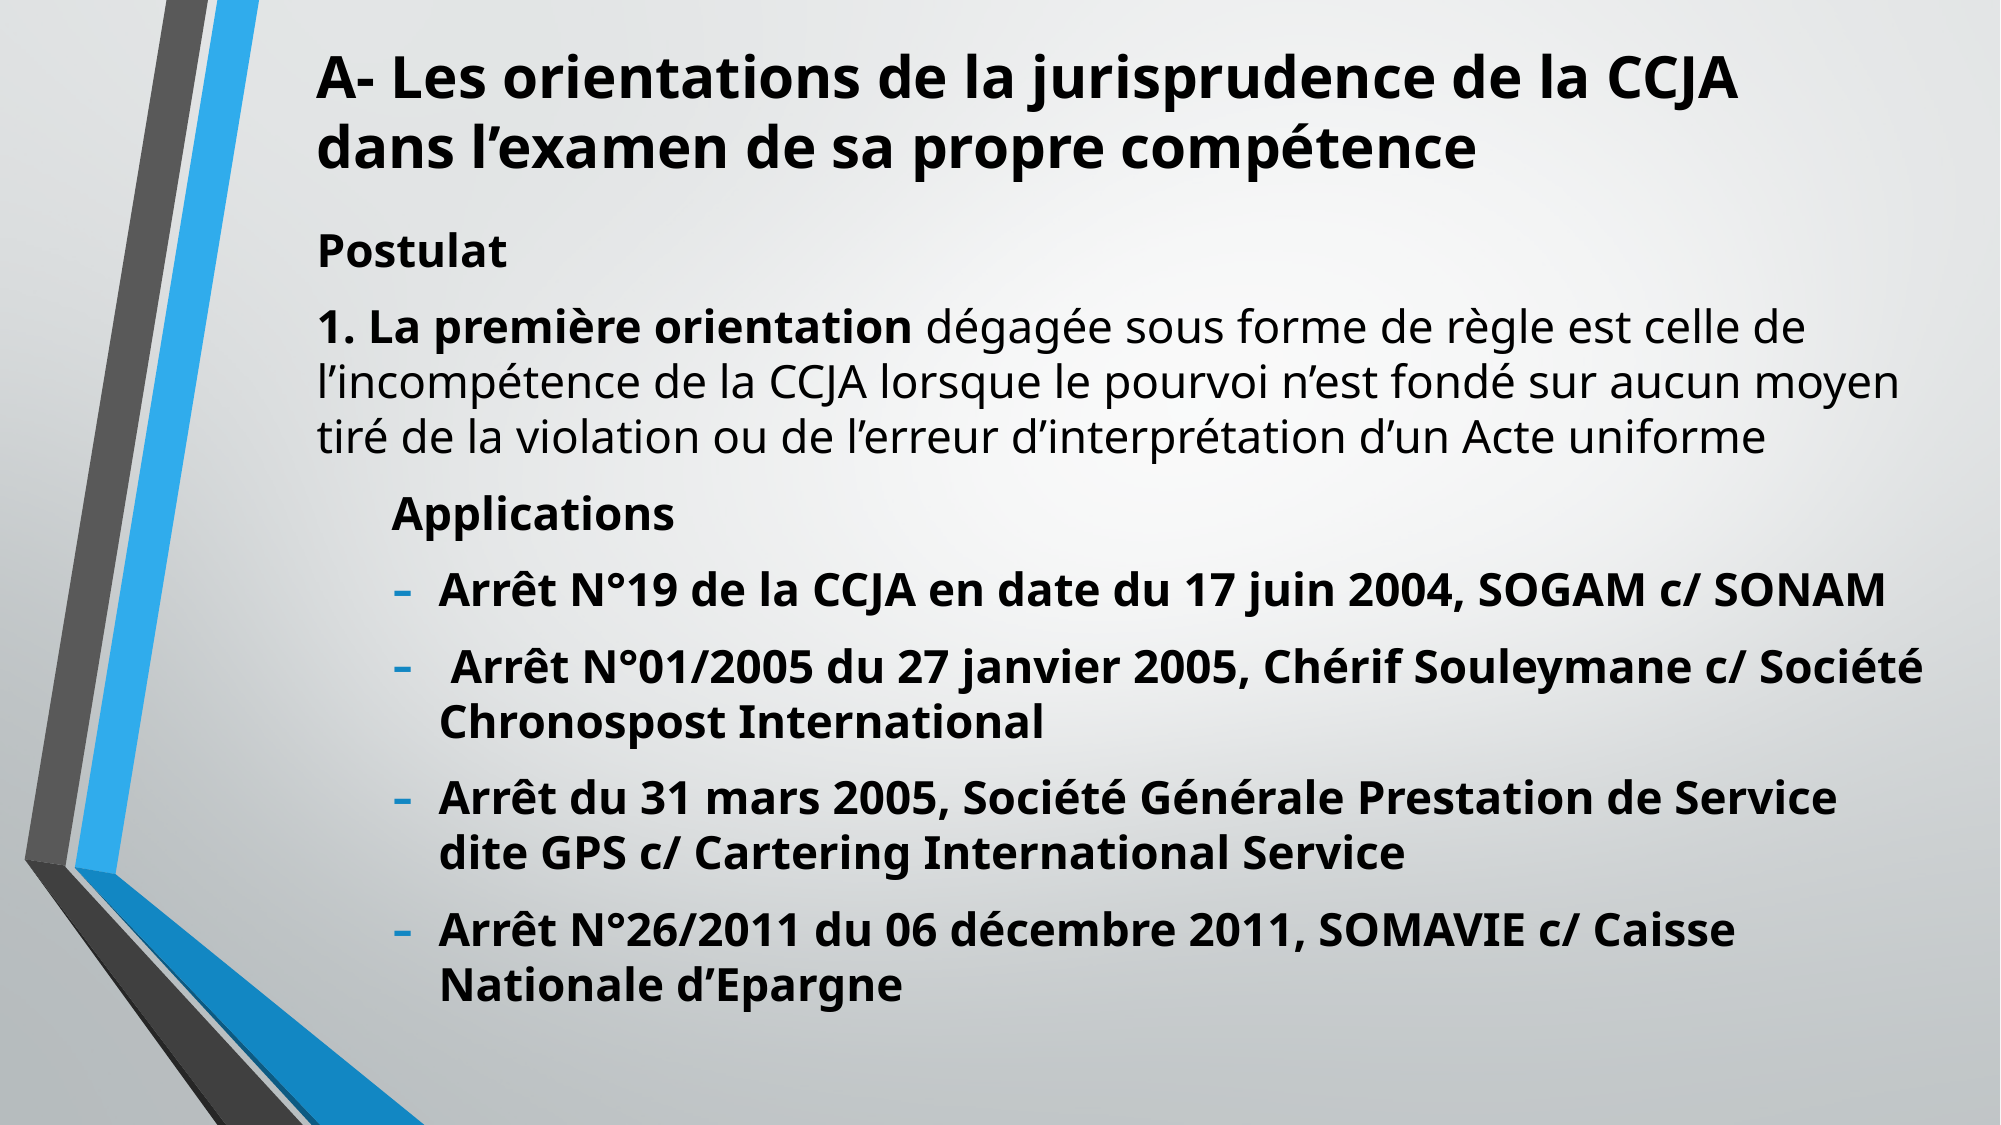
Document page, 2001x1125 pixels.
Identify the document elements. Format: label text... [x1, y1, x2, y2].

list Postulat 1. La première orientation dégagée sous forme de règle est celle de l’incompétence de la CCJA lorsque le pourvoi n’est fondé sur aucun moyen tiré de la violation ou de l’erreur d’interprétation d’un Acte uniforme Applications Arrêt N°19 de la CCJA en date du 17 juin 2004, SOGAM c/ SONAM Arrêt N°01/2005 du 27 janvier 2005, Chérif Souleymane c/ Société Chronospost International Arrêt du 31 mars 2005, Société Générale Prestation de Service dite GPS c/ Cartering International Service Arrêt N°26/2011 du 06 décembre 2011, SOMAVIE c/ Caisse Nationale d’Epargne [301, 189, 1946, 1125]
text_box A- Les orientations de la jurisprudence de la CCJA dans l’examen de sa propre compétence [301, 32, 1813, 188]
